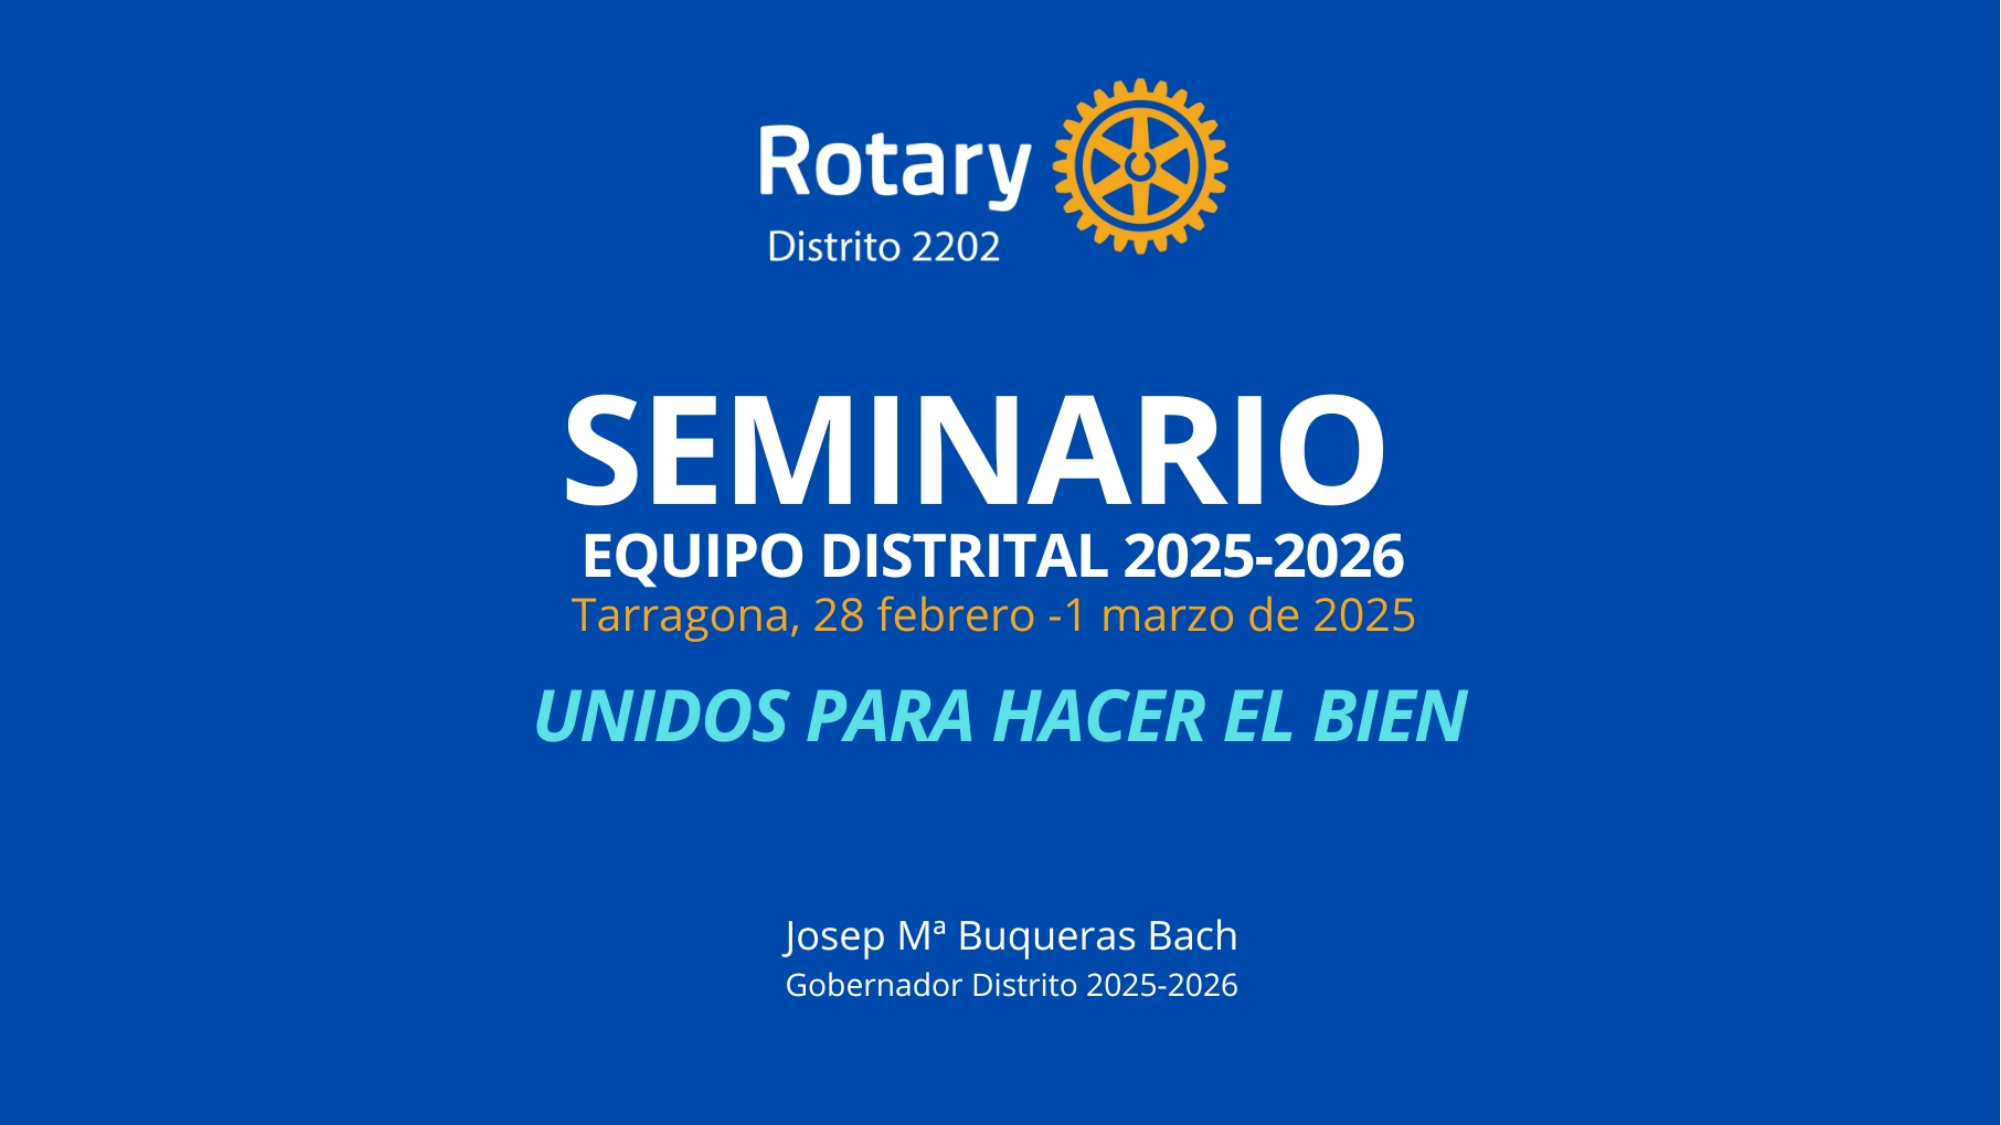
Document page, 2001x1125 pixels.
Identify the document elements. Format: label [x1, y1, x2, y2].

picture [448, 11, 1552, 1114]
